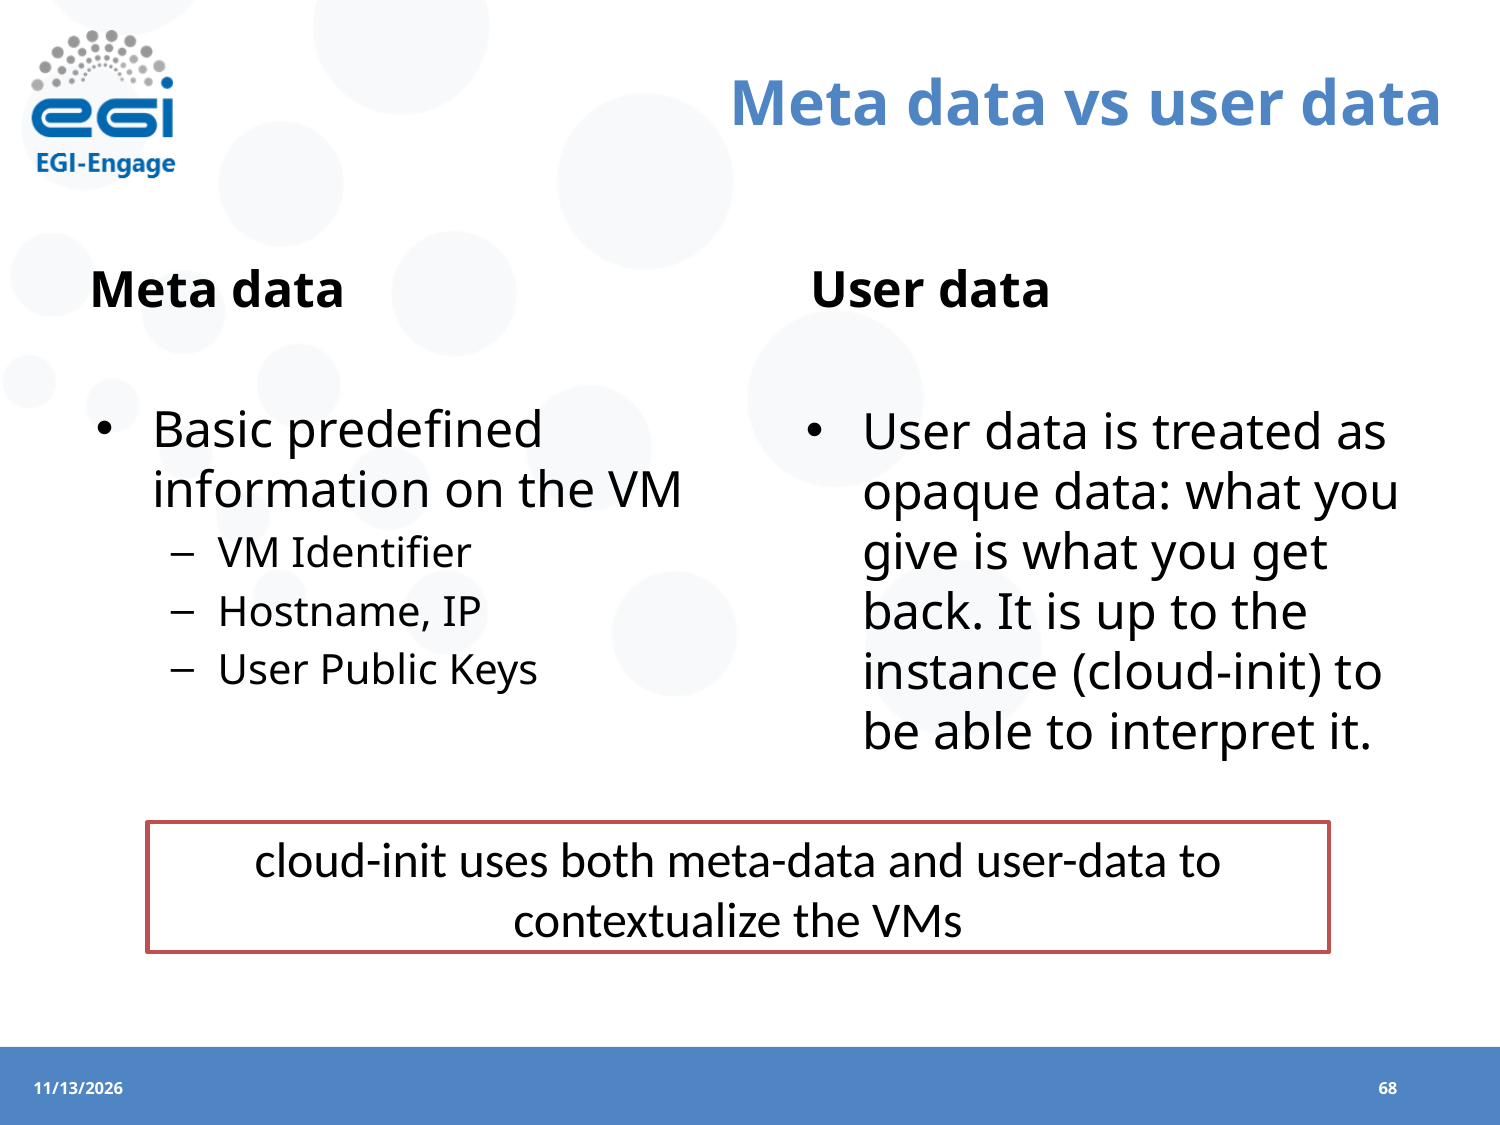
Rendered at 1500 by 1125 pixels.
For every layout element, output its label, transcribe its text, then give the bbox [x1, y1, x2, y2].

list Basic predefined information on the VM VM Identifier Hostname, IP User Public Keys [81, 390, 744, 1010]
text_box cloud-init uses both meta-data and user-data to contextualize the VMs [145, 820, 1331, 954]
list Meta data [75, 219, 738, 325]
list User data [795, 219, 1459, 325]
list User data is treated as opaque data: what you give is what you get back. It is up to the instance (cloud-init) to be able to interpret it. [791, 392, 1455, 1012]
title Meta data vs user data [253, 30, 1459, 171]
picture [3, 0, 1076, 772]
